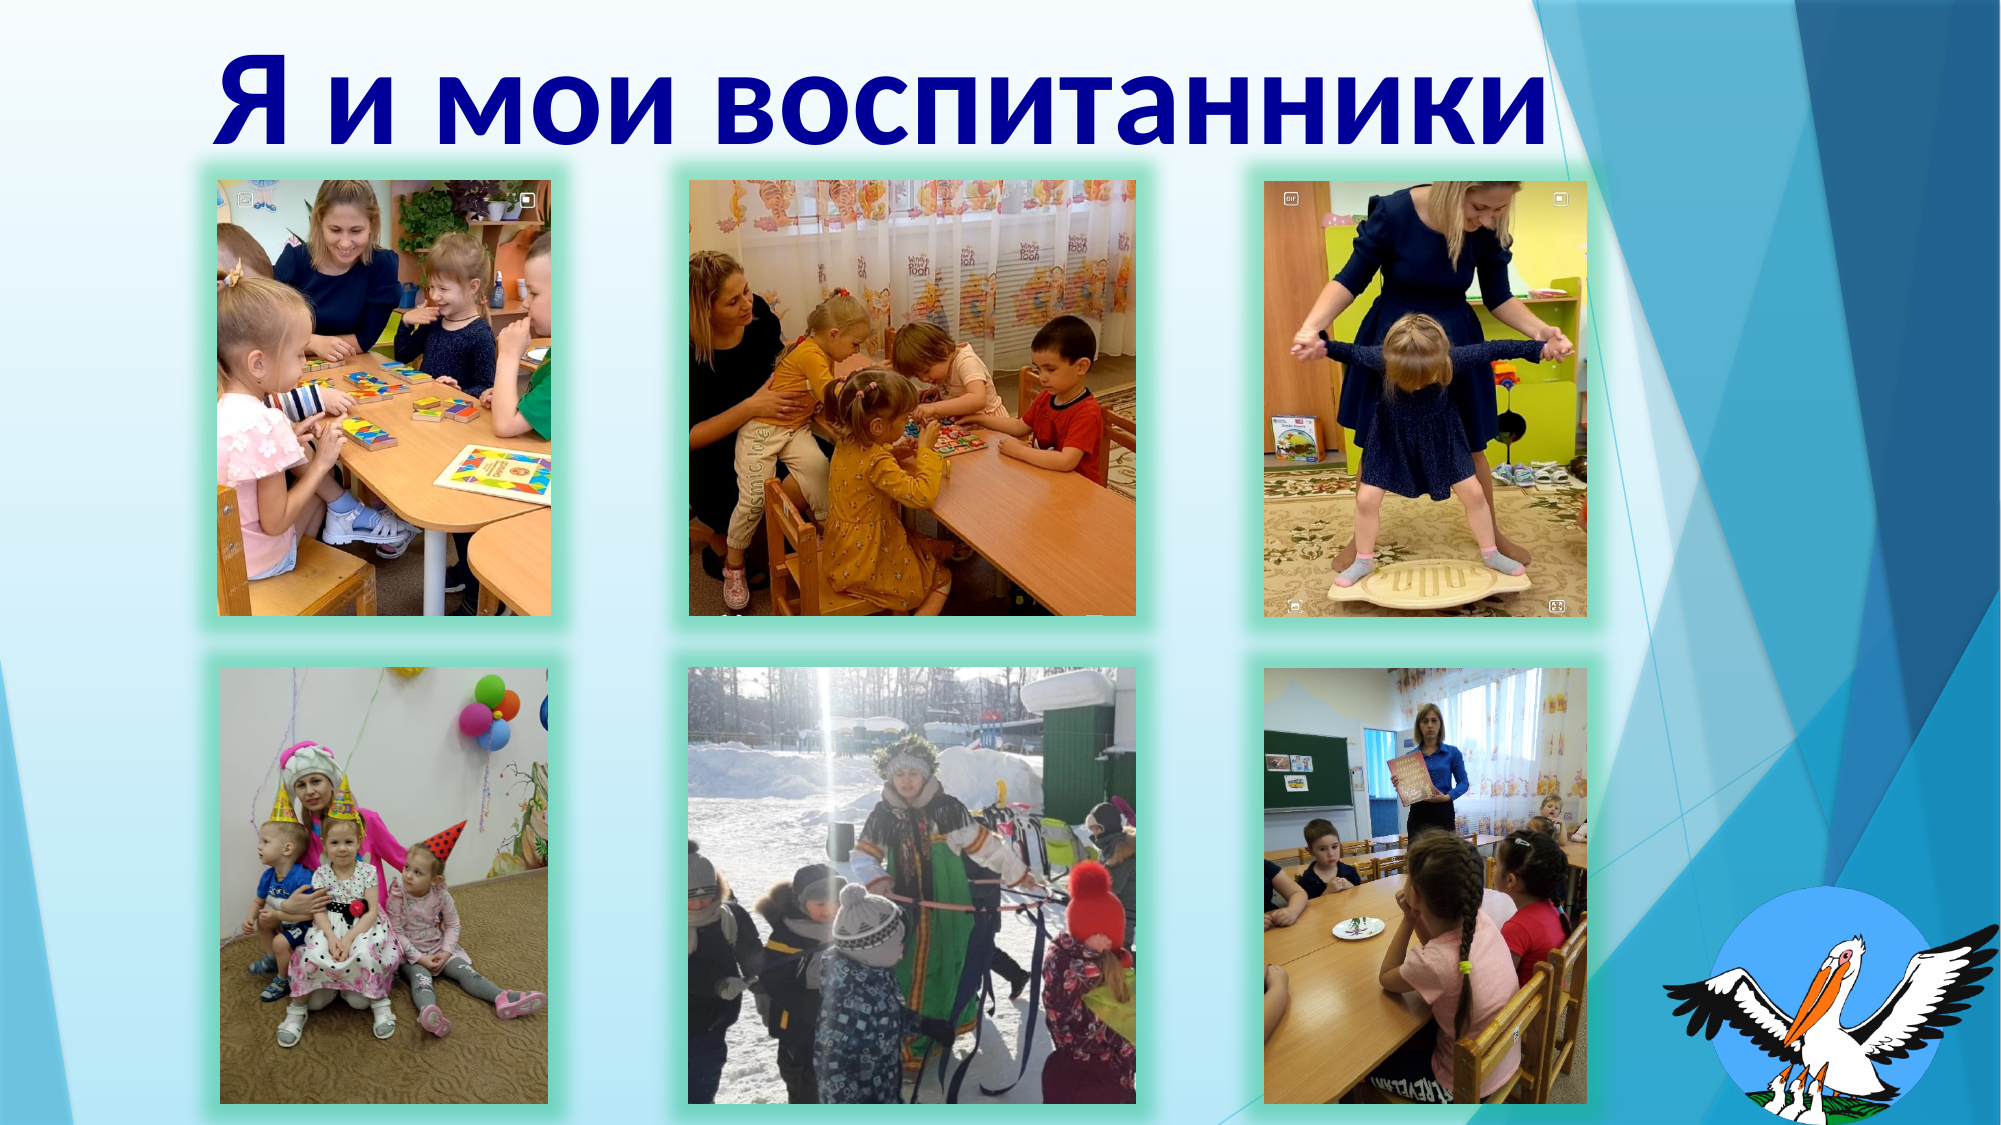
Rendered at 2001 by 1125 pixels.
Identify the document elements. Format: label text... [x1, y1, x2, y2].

picture [217, 179, 551, 617]
picture [688, 667, 1137, 1105]
text_box Я и мои воспитанники [198, 0, 1569, 180]
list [220, 667, 548, 1105]
picture [689, 179, 1137, 617]
picture [1263, 668, 1587, 1104]
picture [1263, 180, 1587, 617]
picture [1626, 886, 2000, 1125]
